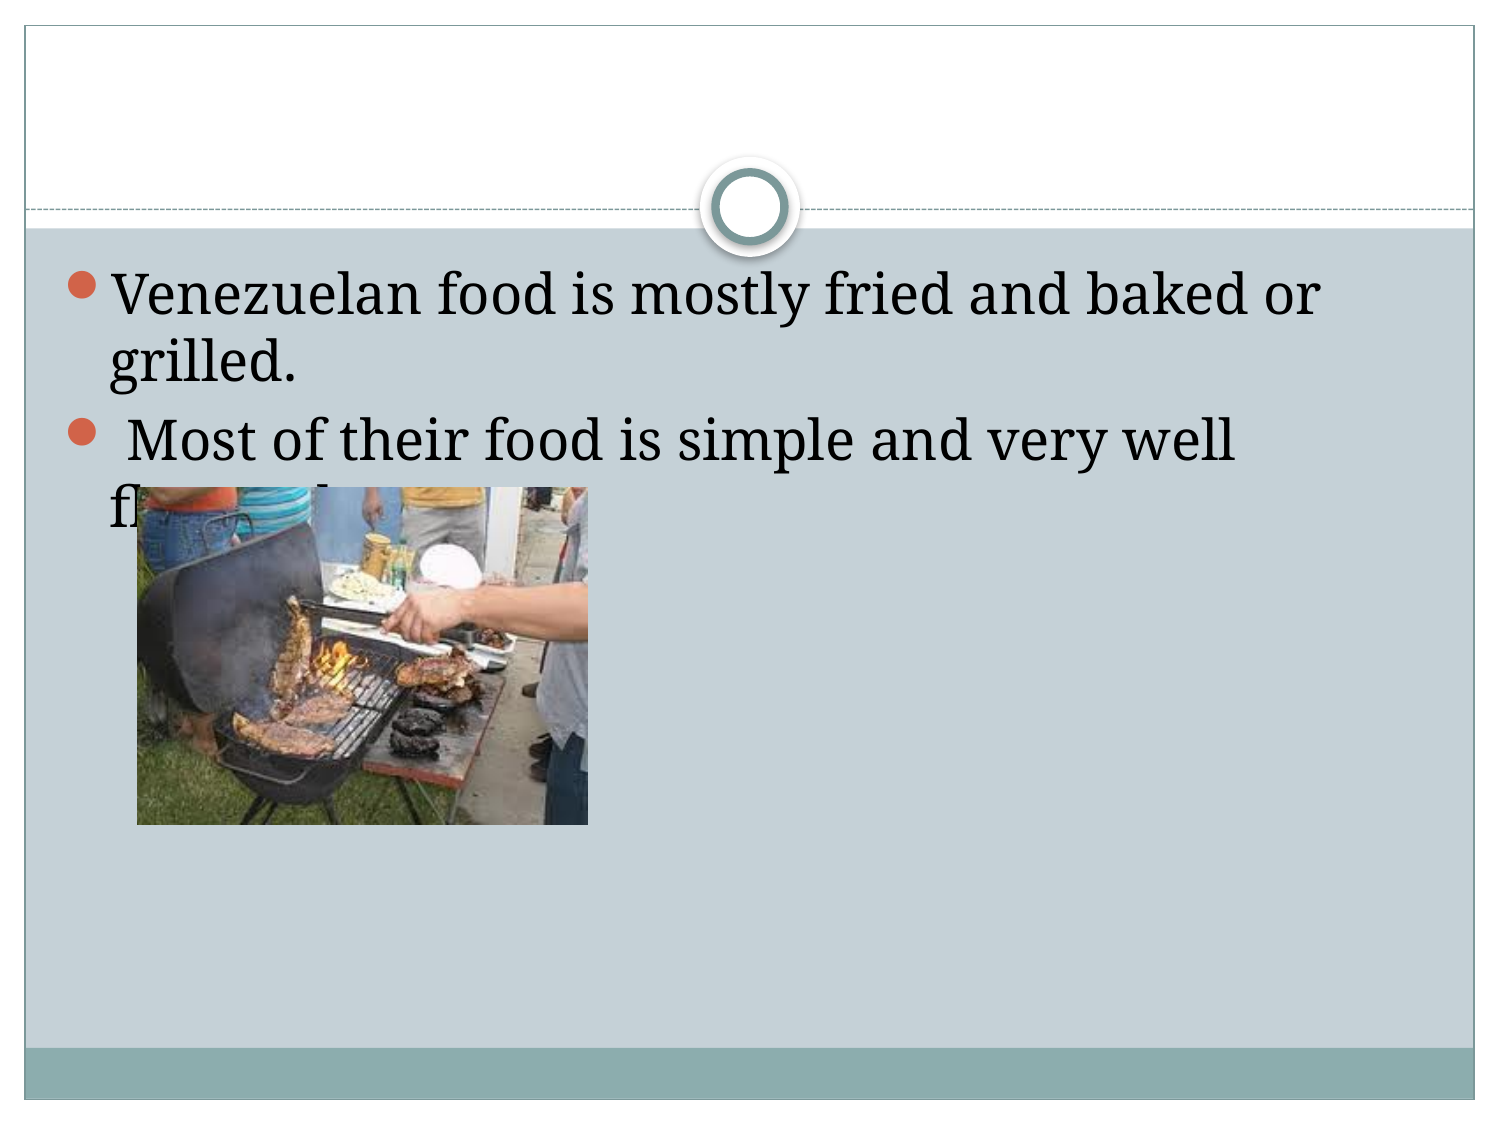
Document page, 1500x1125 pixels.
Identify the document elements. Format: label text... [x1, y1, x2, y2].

list Venezuelan food is mostly fried and baked or grilled. Most of their food is simple and very well flavored. [49, 250, 1445, 1001]
picture [137, 487, 588, 826]
